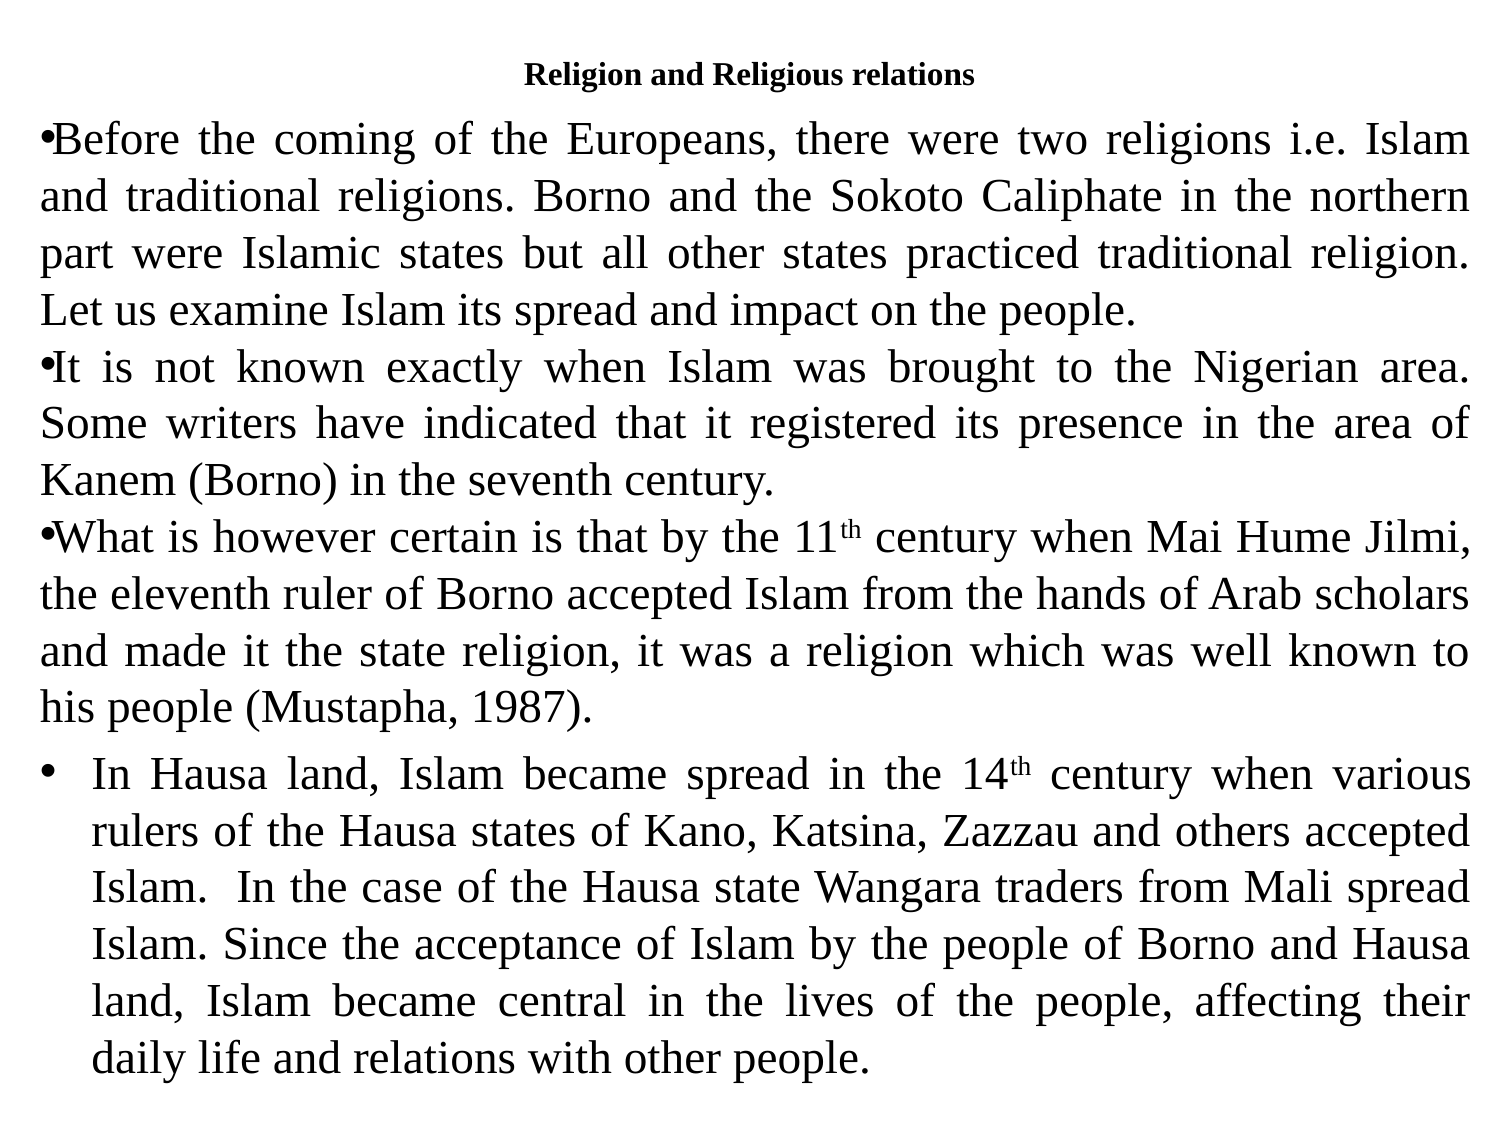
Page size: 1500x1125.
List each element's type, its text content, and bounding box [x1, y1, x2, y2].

list Before the coming of the Europeans, there were two religions i.e. Islam and traditional religions. Borno and the Sokoto Caliphate in the northern part were Islamic states but all other states practiced traditional religion. Let us examine Islam its spread and impact on the people. It is not known exactly when Islam was brought to the Nigerian area. Some writers have indicated that it registered its presence in the area of Kanem (Borno) in the seventh century. What is however certain is that by the 11th century when Mai Hume Jilmi, the eleventh ruler of Borno accepted Islam from the hands of Arab scholars and made it the state religion, it was a religion which was well known to his people (Mustapha, 1987). In Hausa land, Islam became spread in the 14th century when various rulers of the Hausa states of Kano, Katsina, Zazzau and others accepted Islam. In the case of the Hausa state Wangara traders from Mali spread Islam. Since the acceptance of Islam by the people of Borno and Hausa land, Islam became central in the lives of the people, affecting their daily life and relations with other people. [24, 99, 1488, 1113]
title Religion and Religious relations [75, 45, 1425, 99]
